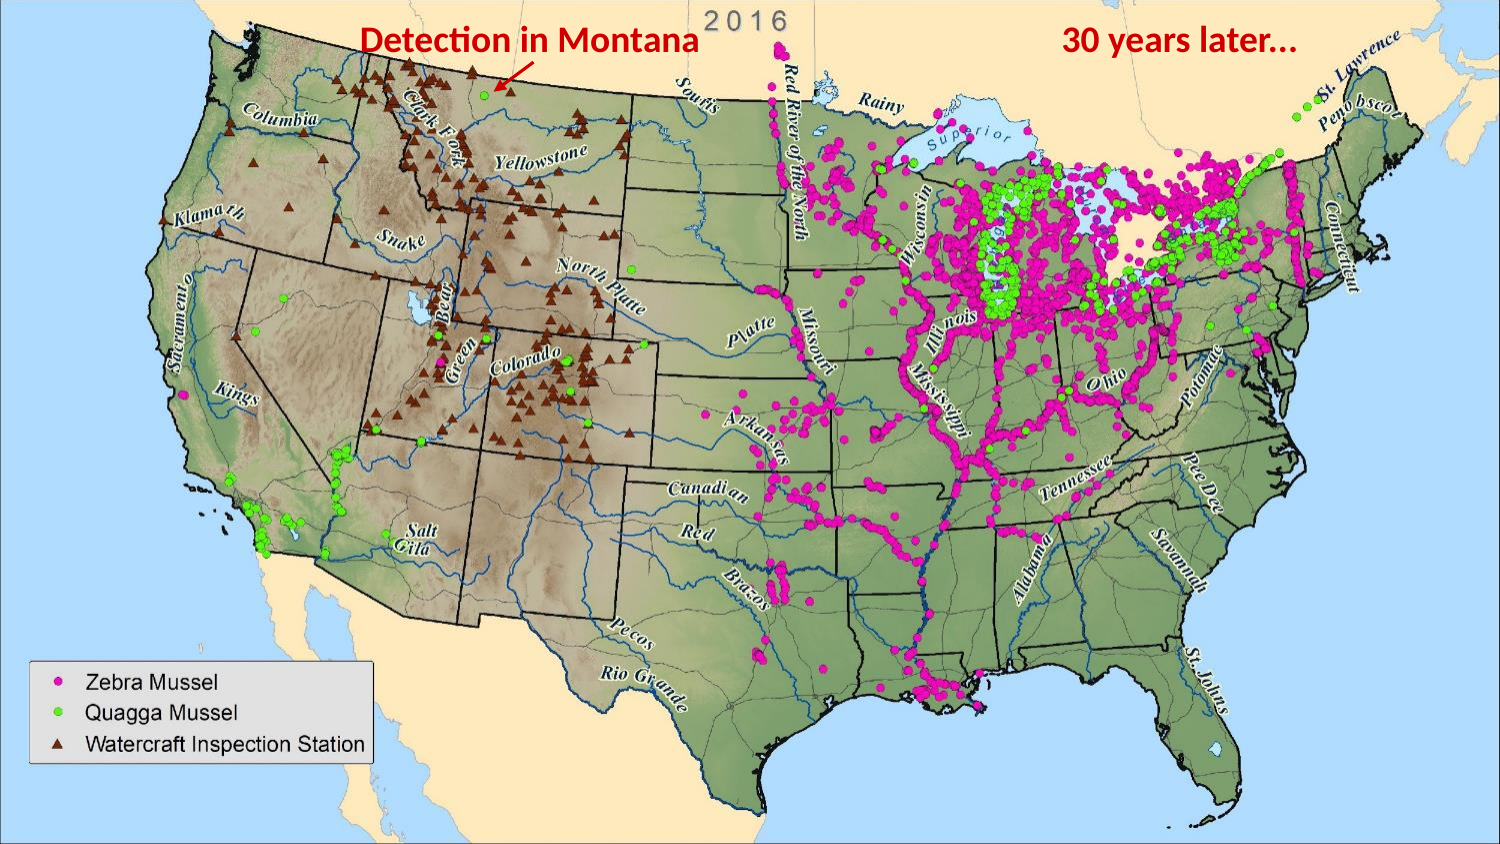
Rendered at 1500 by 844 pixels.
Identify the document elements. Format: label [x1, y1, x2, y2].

picture [0, 0, 1500, 844]
text_box [493, 61, 534, 92]
